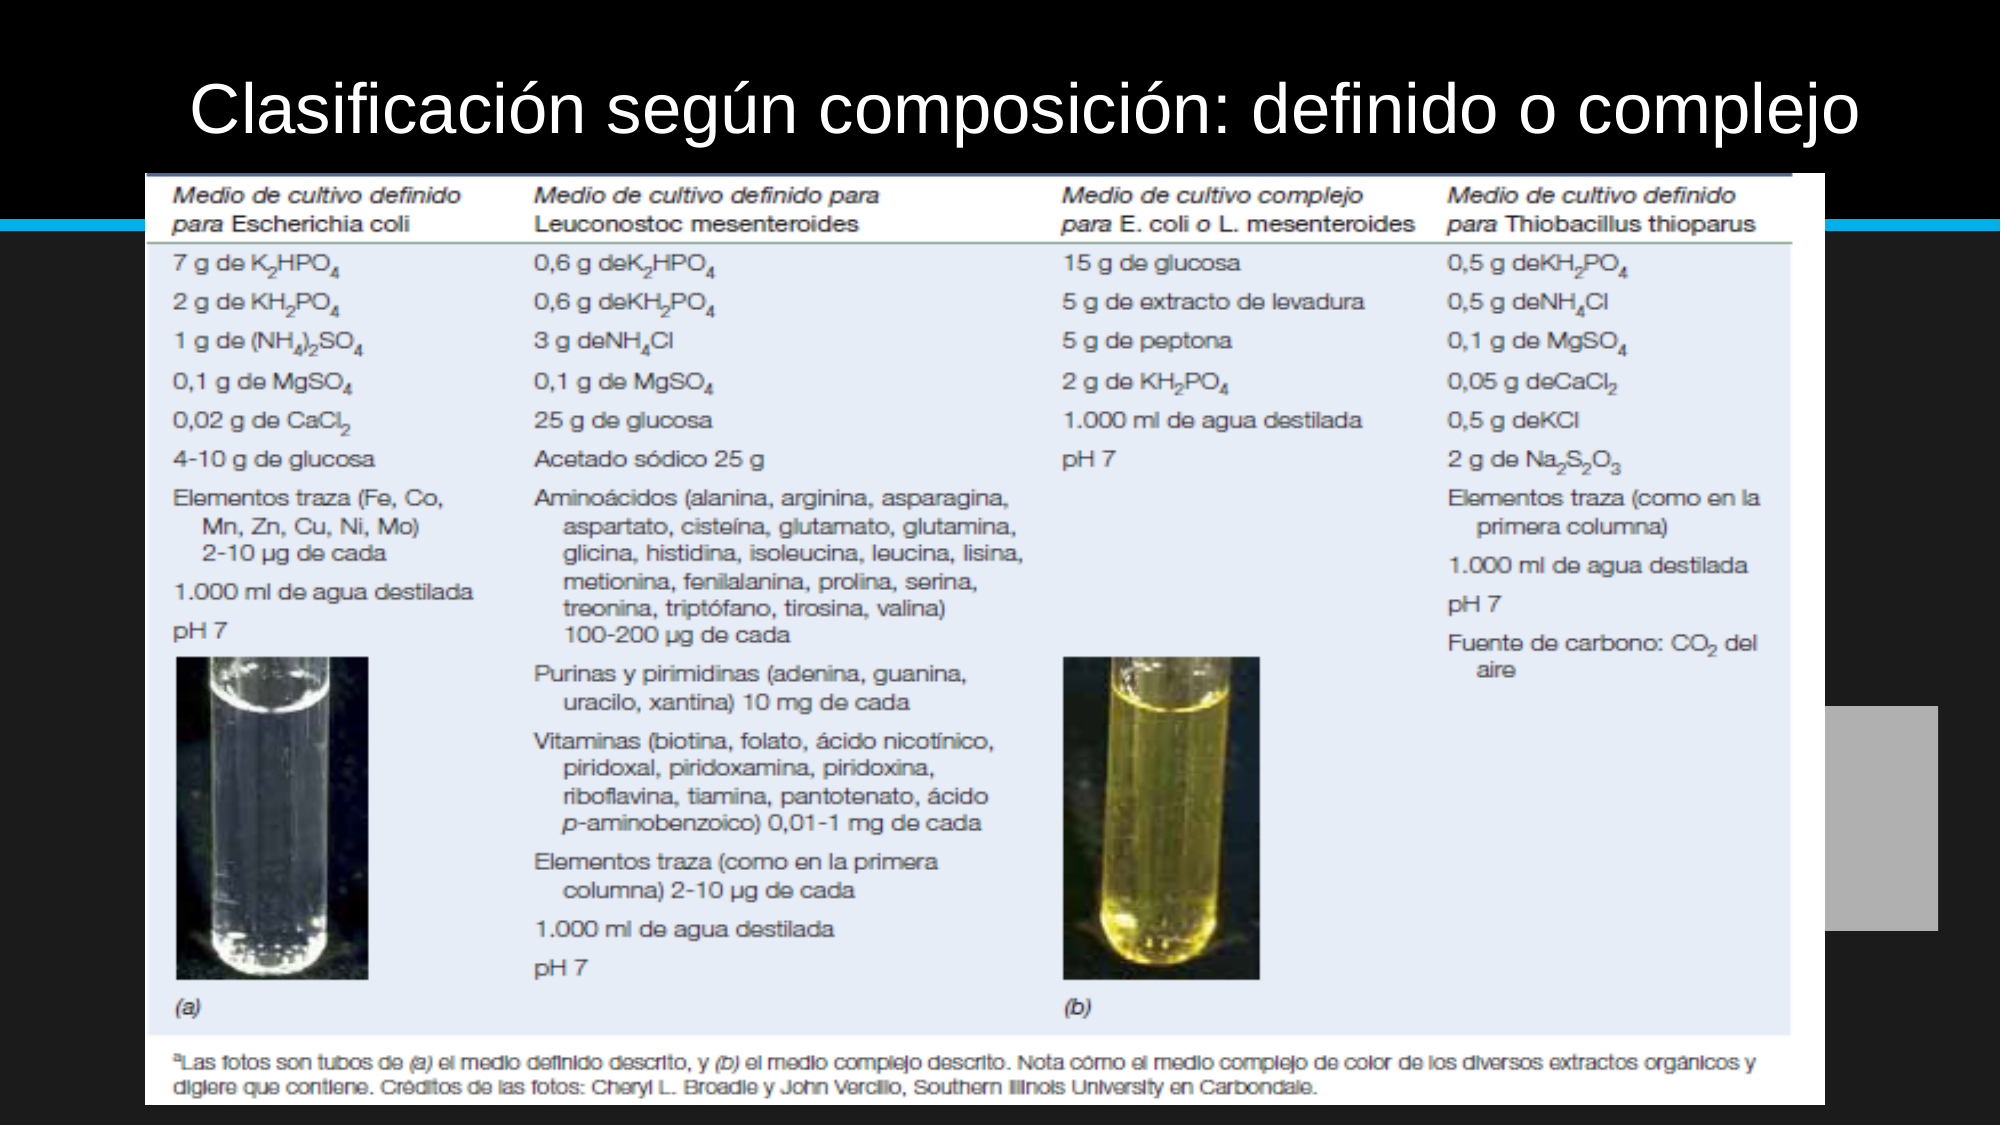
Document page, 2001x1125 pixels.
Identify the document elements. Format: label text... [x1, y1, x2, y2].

title Clasificación según composición: definido o complejo [174, 20, 1939, 201]
picture [145, 173, 1939, 1105]
